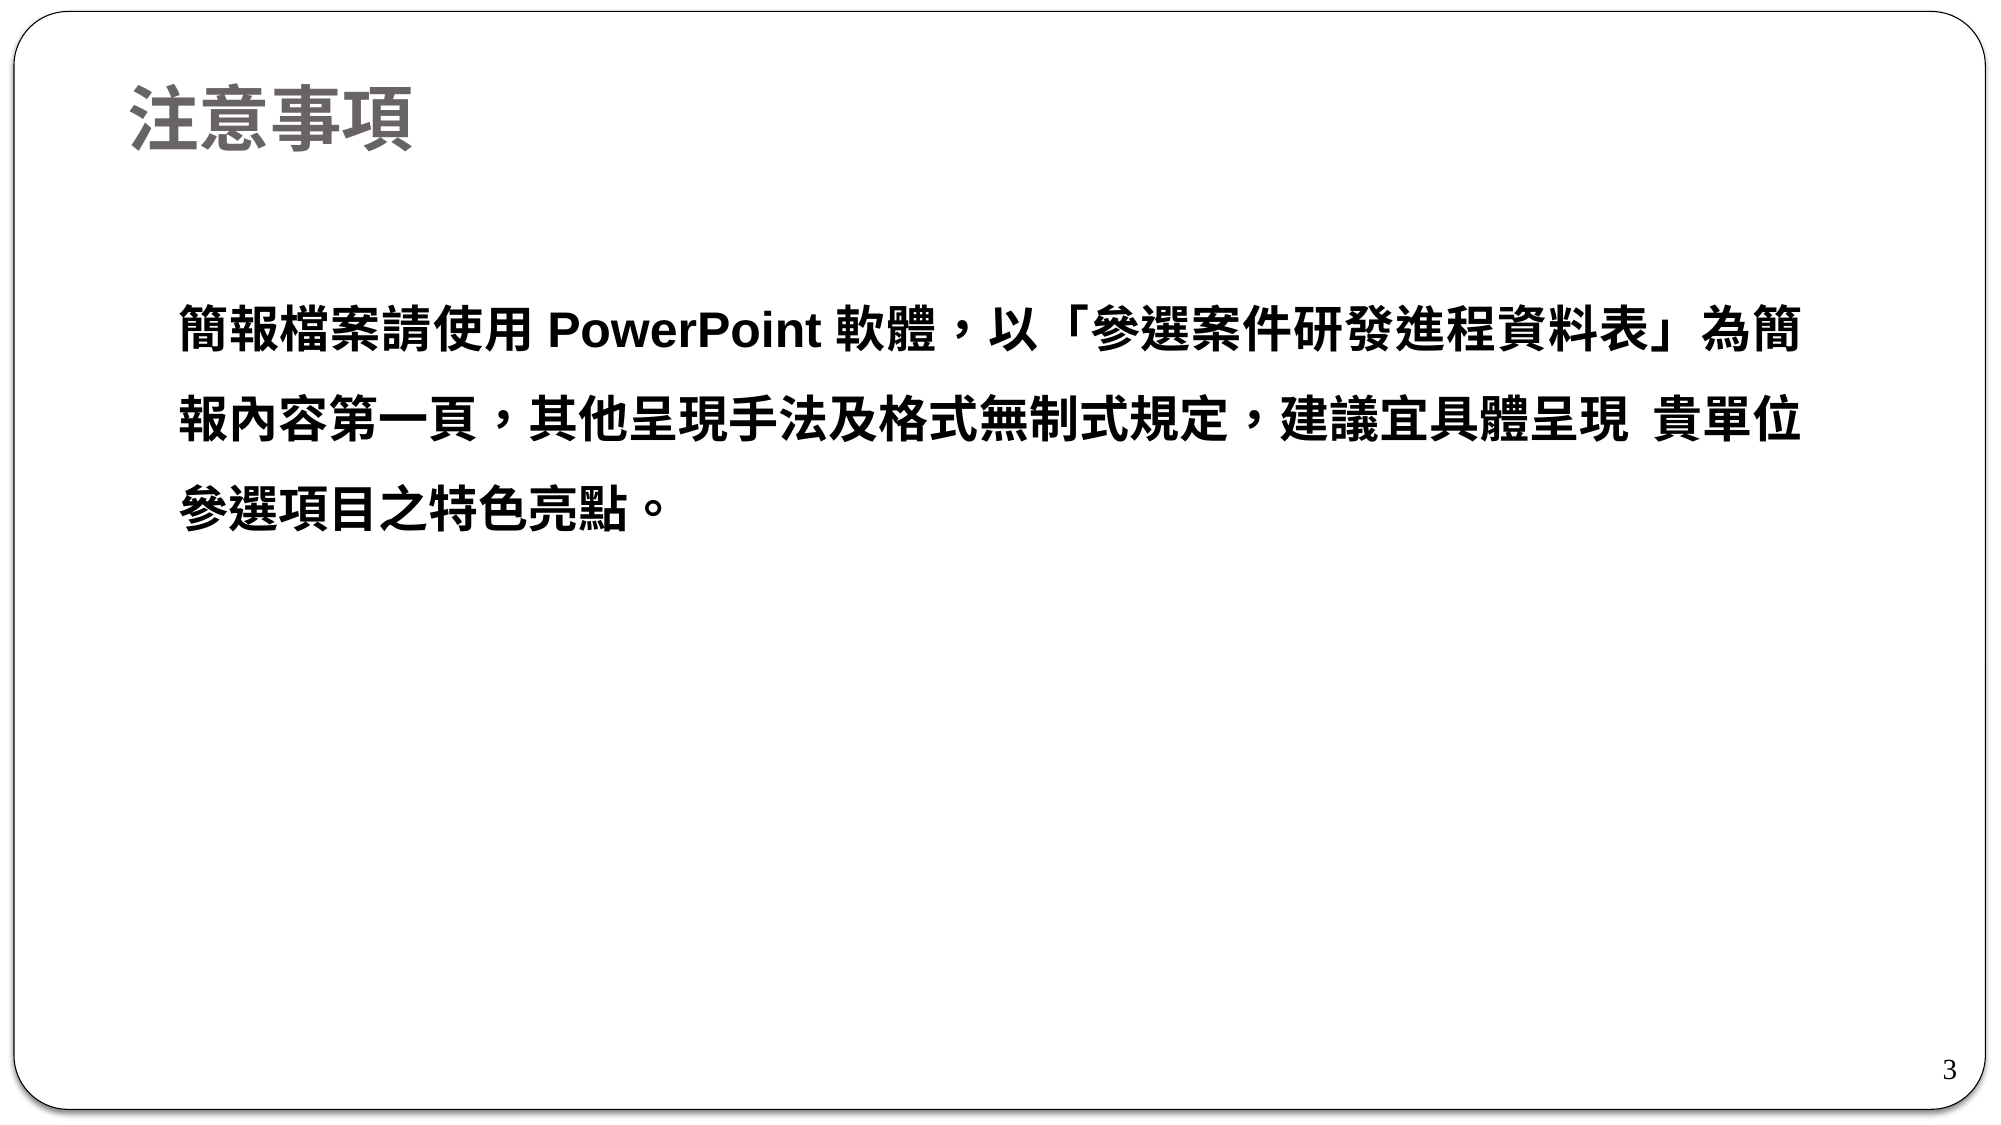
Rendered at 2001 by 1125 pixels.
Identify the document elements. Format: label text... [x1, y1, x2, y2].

slide_number 3 [1899, 1010, 2000, 1125]
text_box 簡報檔案請使用PowerPoint軟體，以「參選案件研發進程資料表」為簡報內容第一頁，其他呈現手法及格式無制式規定，建議宜具體呈現 貴單位參選項目之特色亮點。 [163, 260, 1818, 546]
title 注意事項 [111, 66, 1791, 176]
